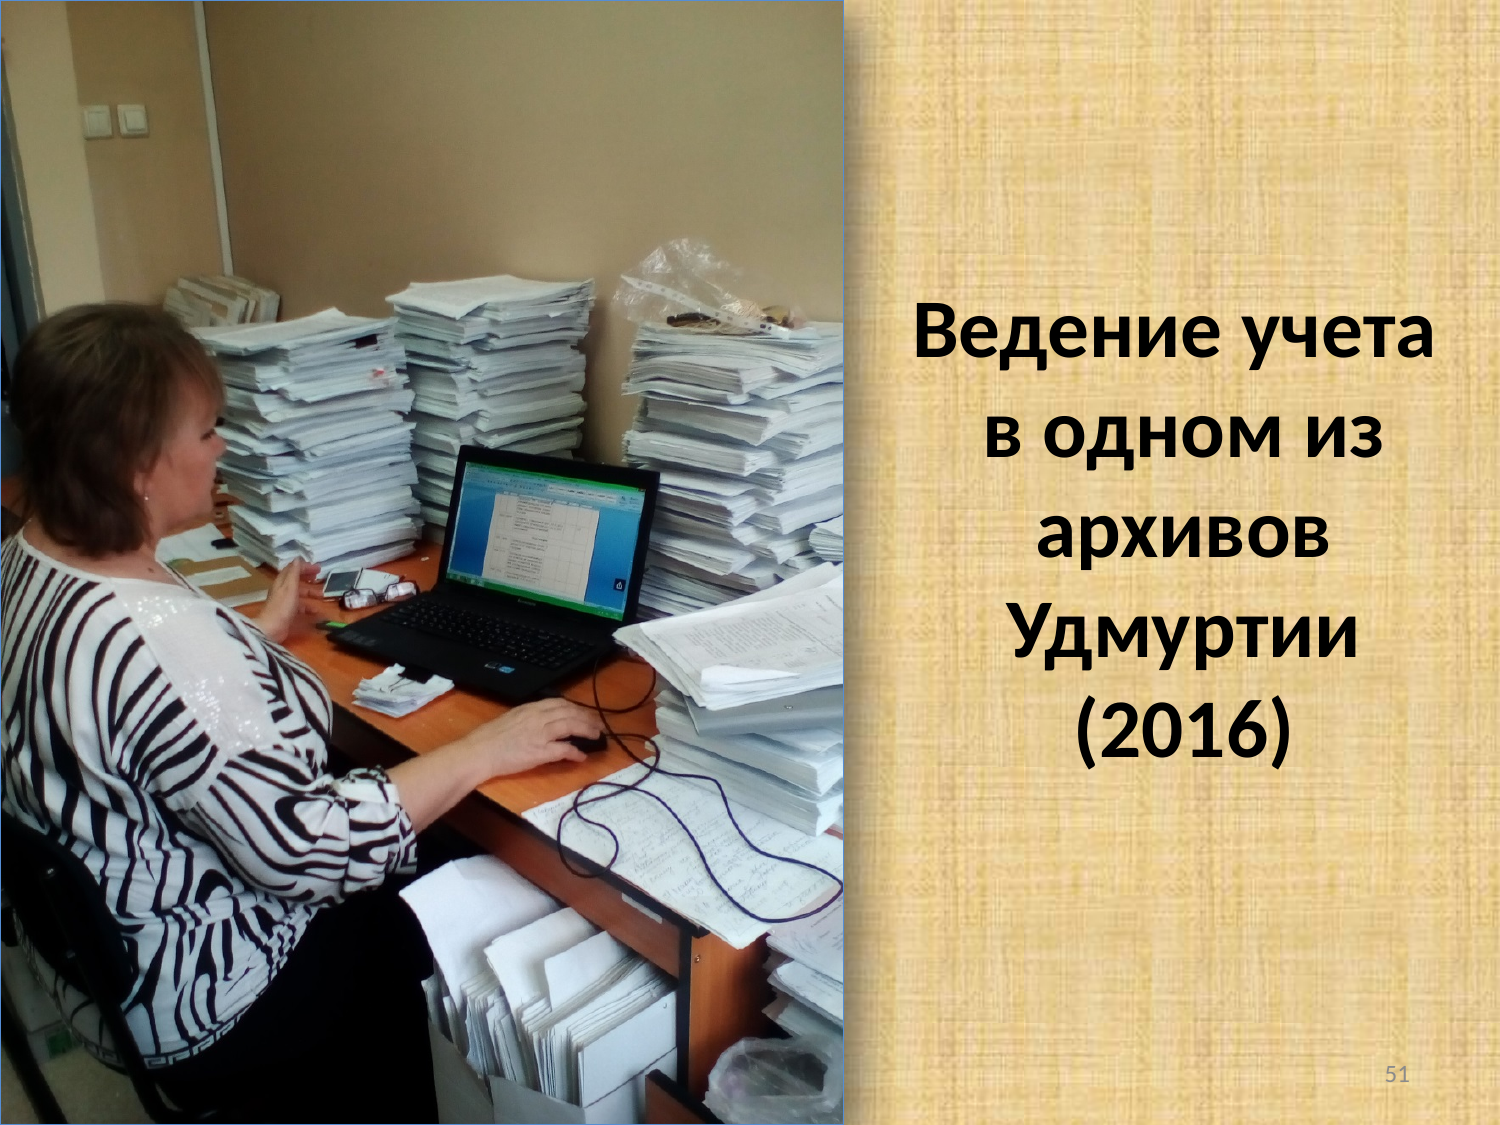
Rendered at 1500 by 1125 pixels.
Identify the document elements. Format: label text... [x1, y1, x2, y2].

slide_number 51 [1074, 1042, 1425, 1103]
text_box Ведение учета в одном из архивов Удмуртии (2016) [868, 267, 1500, 782]
picture [0, 0, 1500, 1125]
